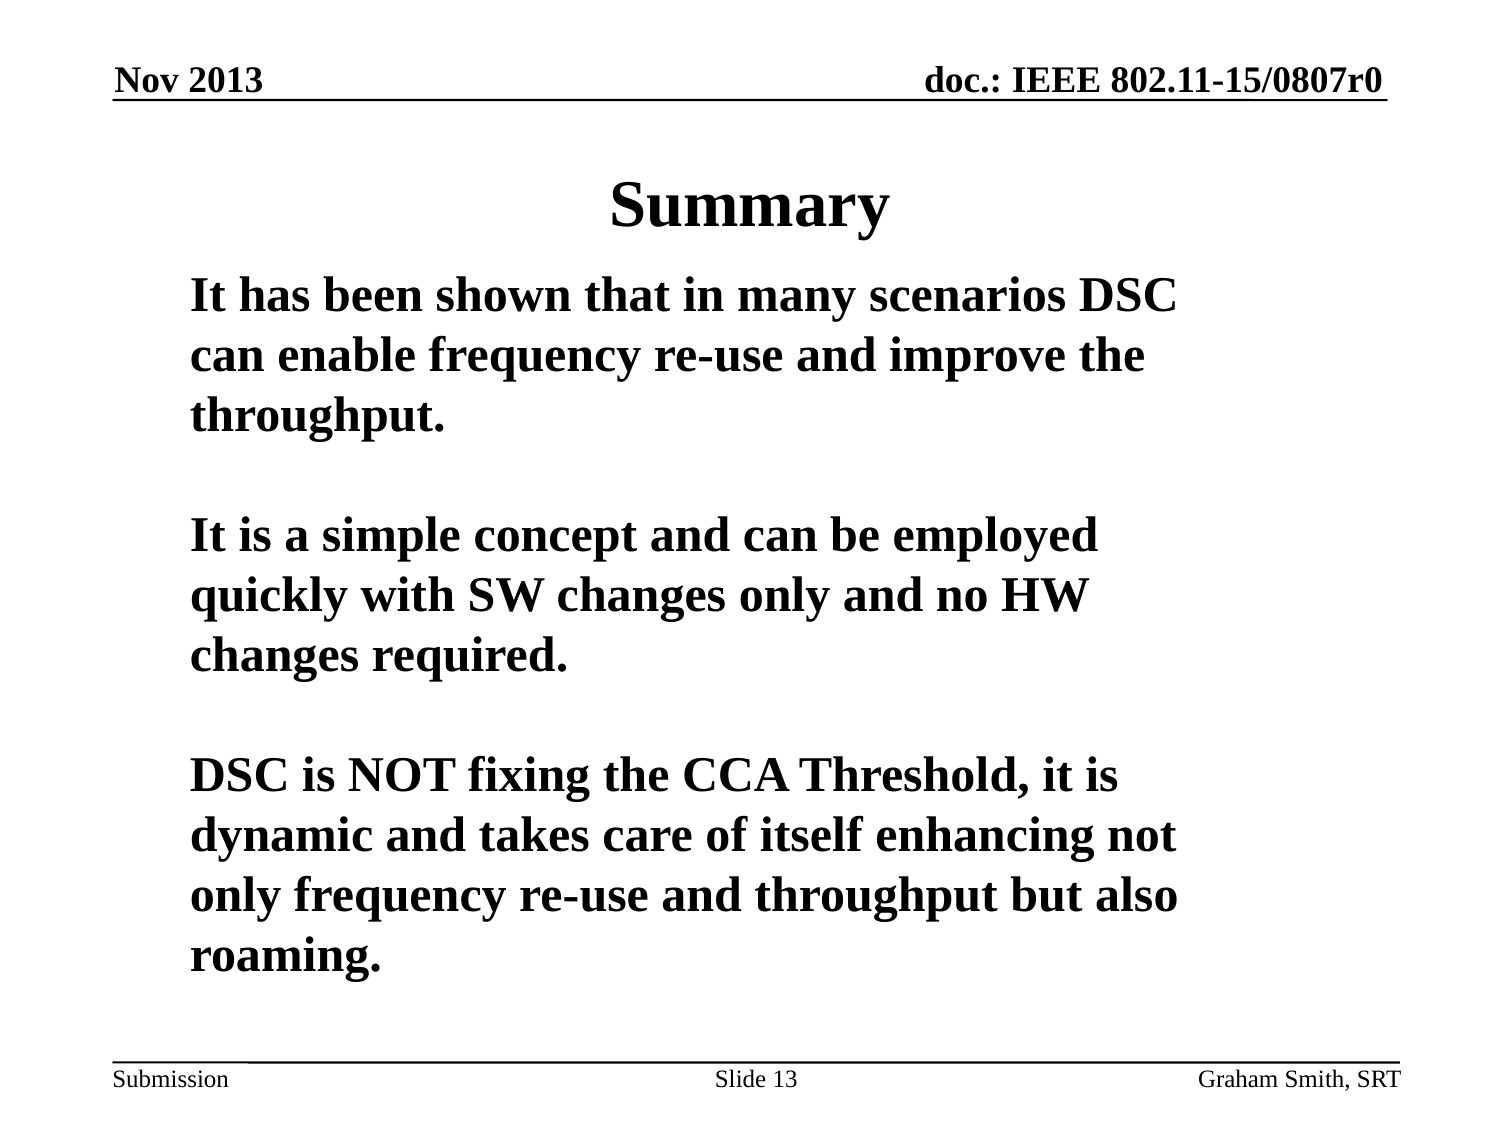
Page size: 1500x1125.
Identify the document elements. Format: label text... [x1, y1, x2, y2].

slide_number Slide 13 [712, 1061, 800, 1093]
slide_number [114, 54, 286, 101]
text_box It has been shown that in many scenarios DSC can enable frequency re-use and improve the throughput. It is a simple concept and can be employed quickly with SW changes only and no HW changes required. DSC is NOT fixing the CCA Threshold, it is dynamic and takes care of itself enhancing not only frequency re-use and throughput but also roaming. [174, 253, 1227, 989]
title Summary [112, 112, 1388, 288]
footer Graham Smith, SRT [1195, 1061, 1402, 1093]
